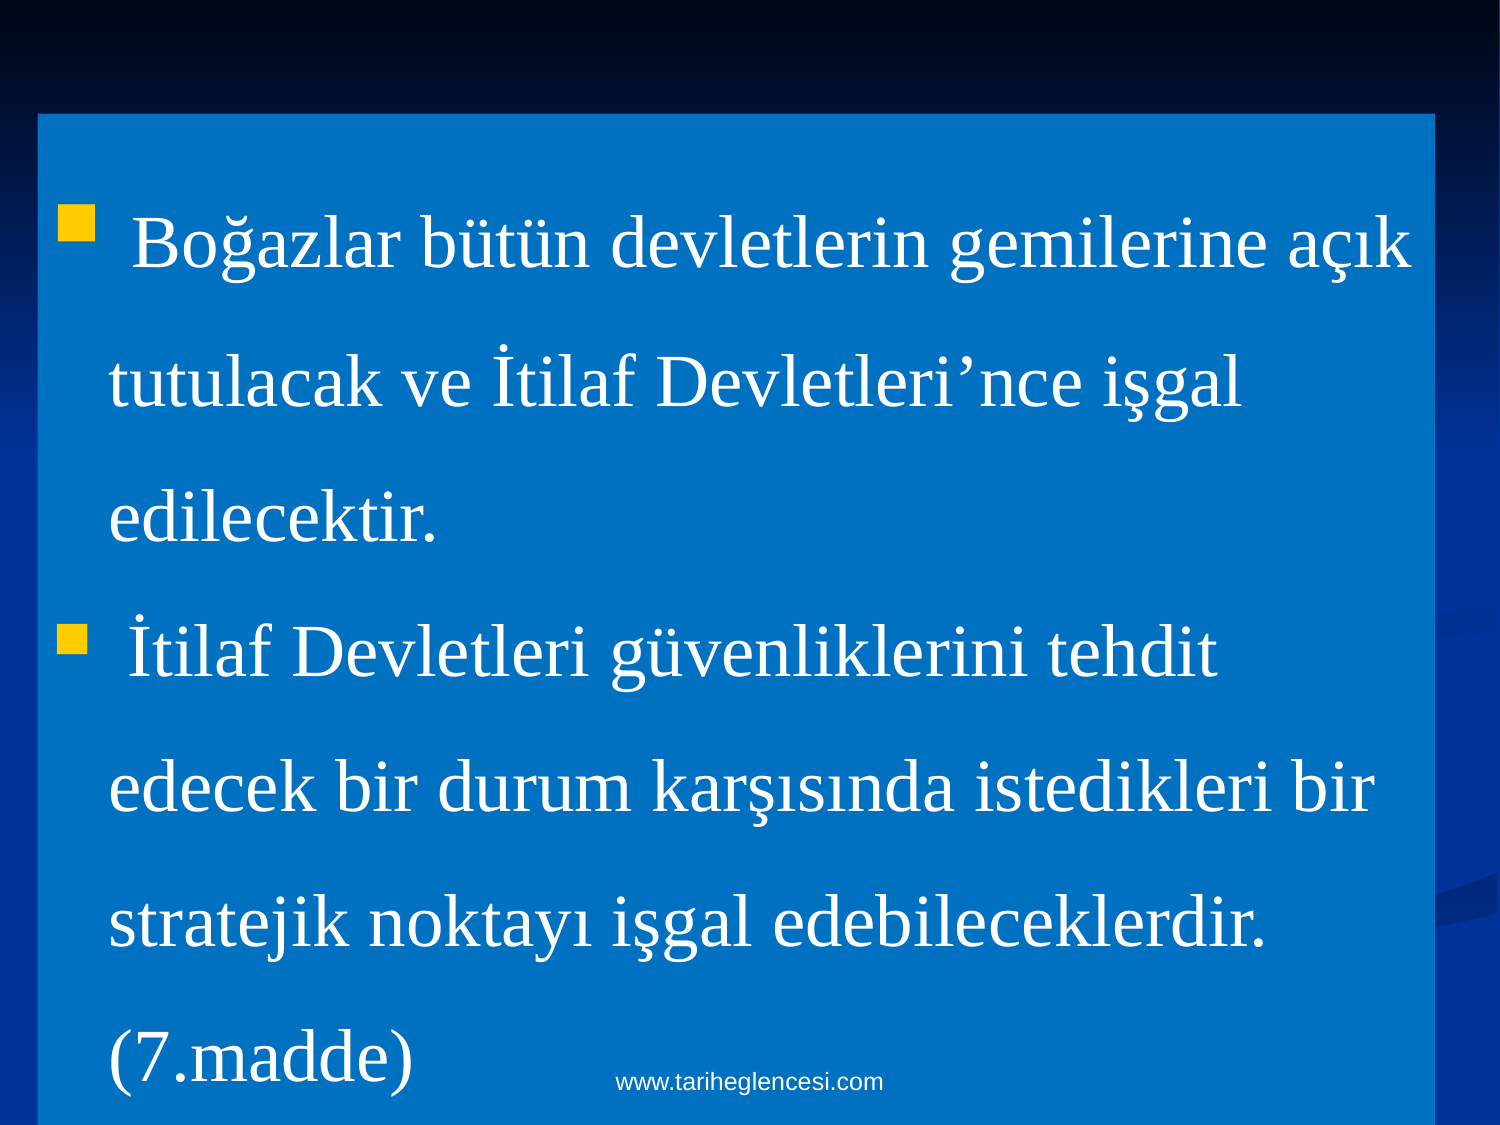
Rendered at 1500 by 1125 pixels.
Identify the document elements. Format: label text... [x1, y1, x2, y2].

footer www.tariheglencesi.com [512, 1025, 988, 1104]
list Boğazlar bütün devletlerin gemilerine açık tutulacak ve İtilaf Devletleri’nce işgal edilecektir. İtilaf Devletleri güvenliklerini tehdit edecek bir durum karşısında istedikleri bir stratejik noktayı işgal edebileceklerdir. (7.madde) [37, 113, 1436, 1125]
